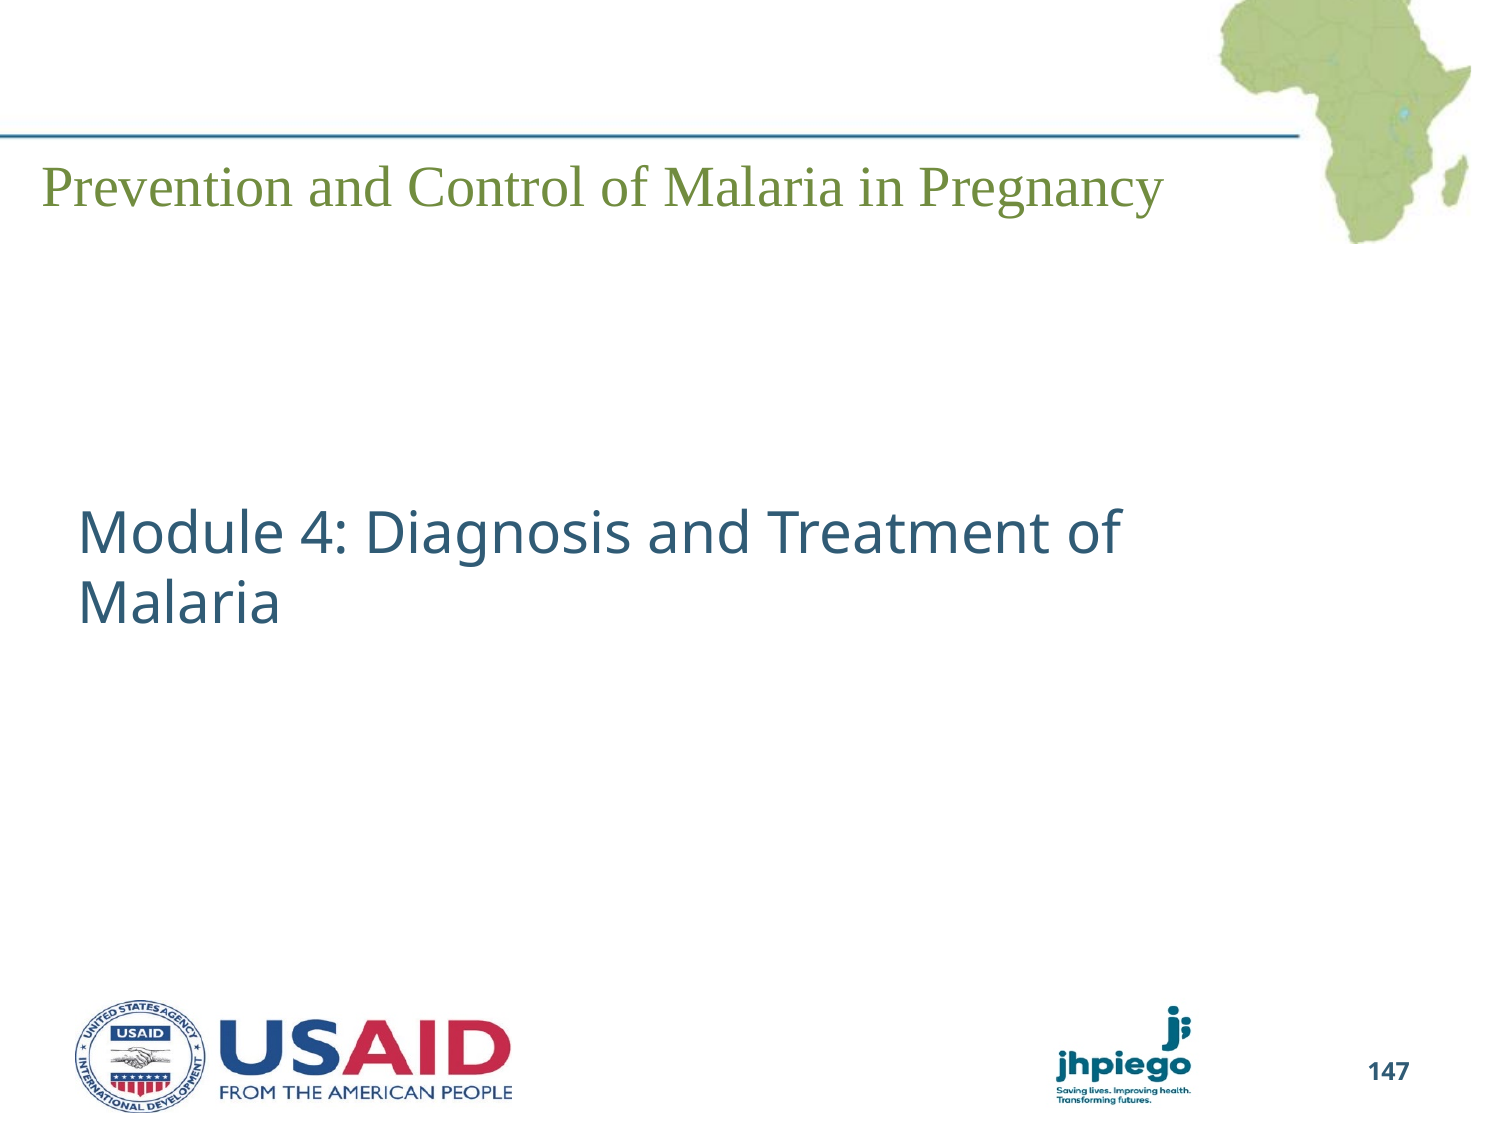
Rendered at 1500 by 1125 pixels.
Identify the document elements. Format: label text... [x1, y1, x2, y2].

picture [1033, 987, 1213, 1123]
slide_number 147 [1074, 1042, 1425, 1103]
list Module 4: Diagnosis and Treatment of Malaria [62, 487, 1338, 734]
picture [0, 0, 1472, 244]
picture [75, 1000, 512, 1113]
title Prevention and Control of Malaria in Pregnancy [26, 0, 1302, 226]
